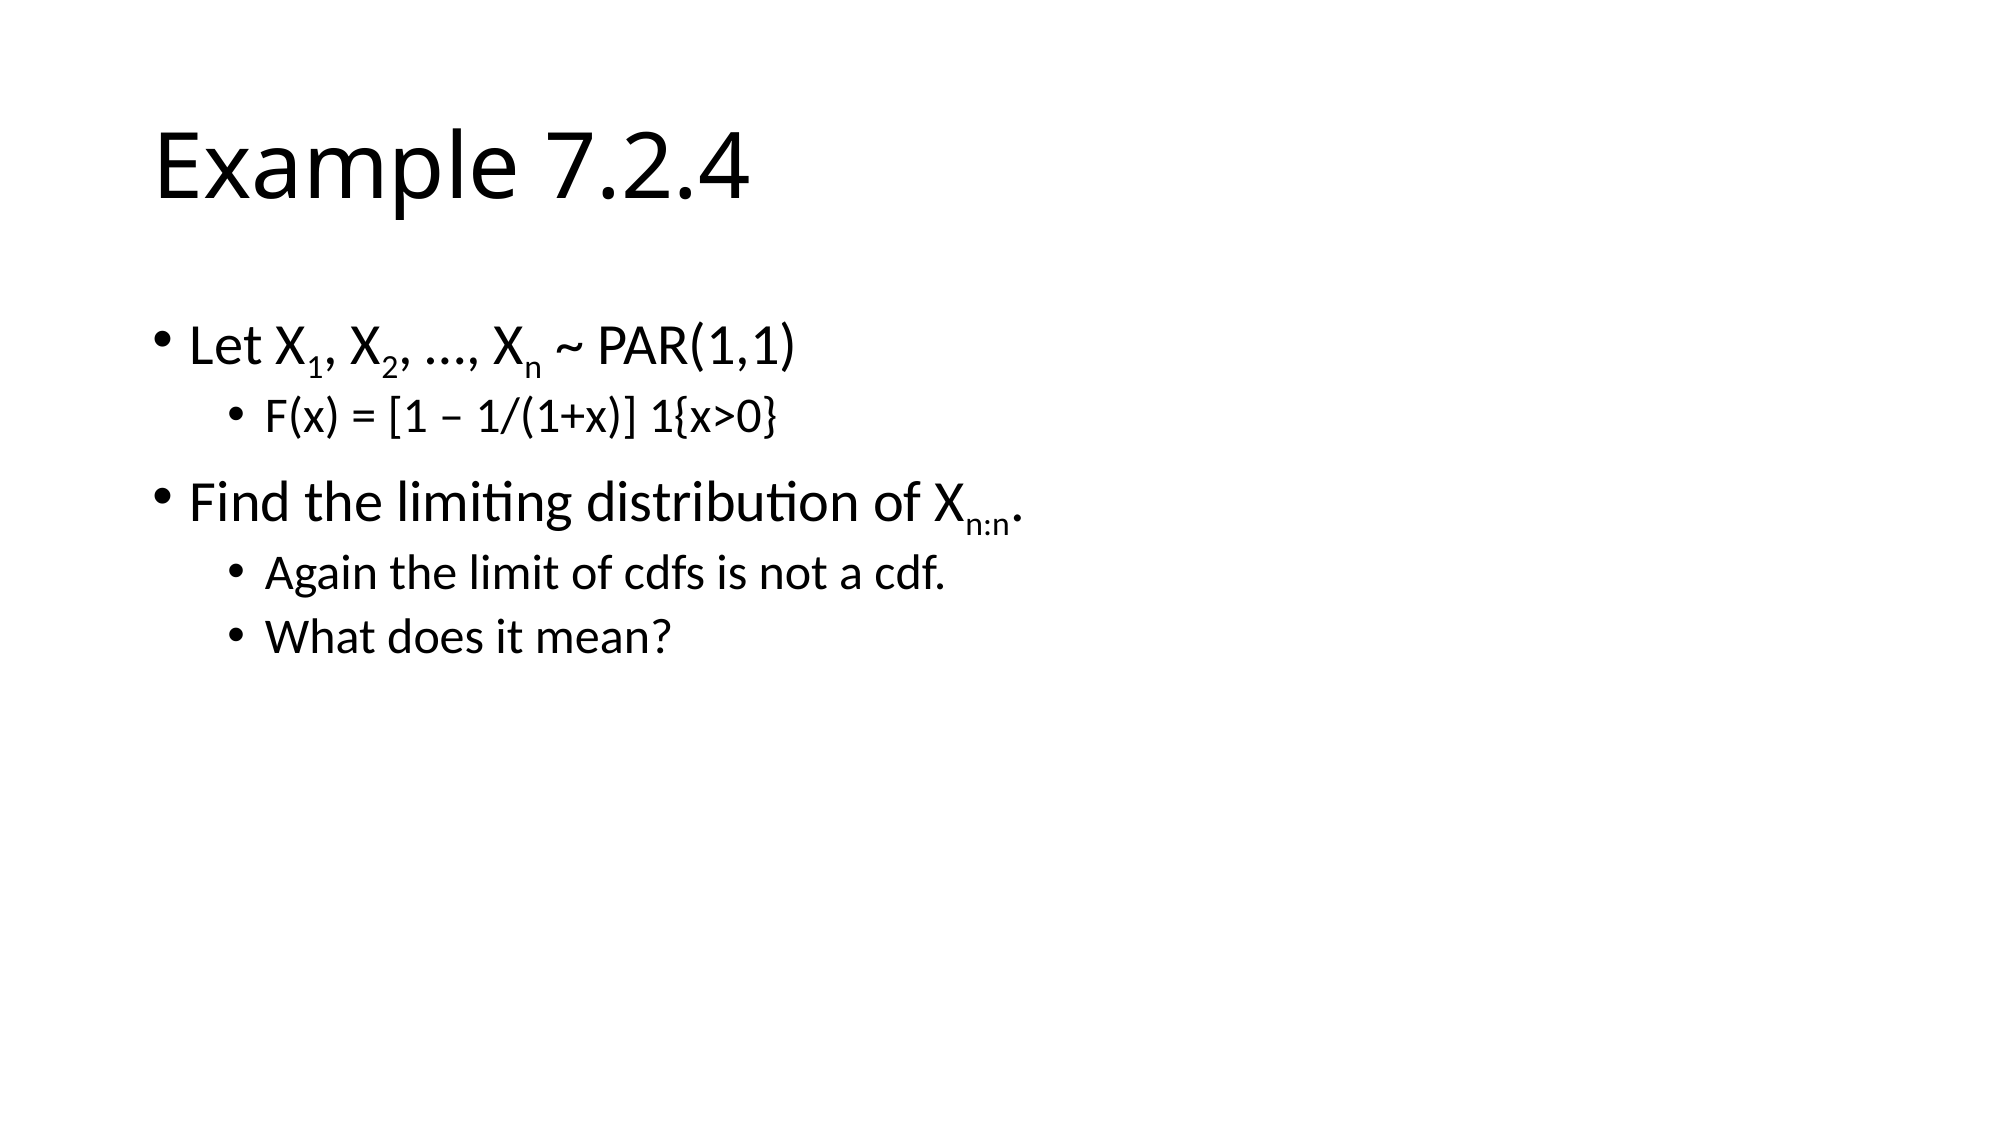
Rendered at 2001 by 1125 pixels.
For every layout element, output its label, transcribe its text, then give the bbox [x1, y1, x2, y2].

list Let X1, X2, …, Xn ~ PAR(1,1) F(x) = [1 – 1/(1+x)] 1{x>0} Find the limiting distribution of Xn:n. Again the limit of cdfs is not a cdf. What does it mean? [137, 299, 1863, 1014]
title Example 7.2.4 [137, 59, 1863, 278]
